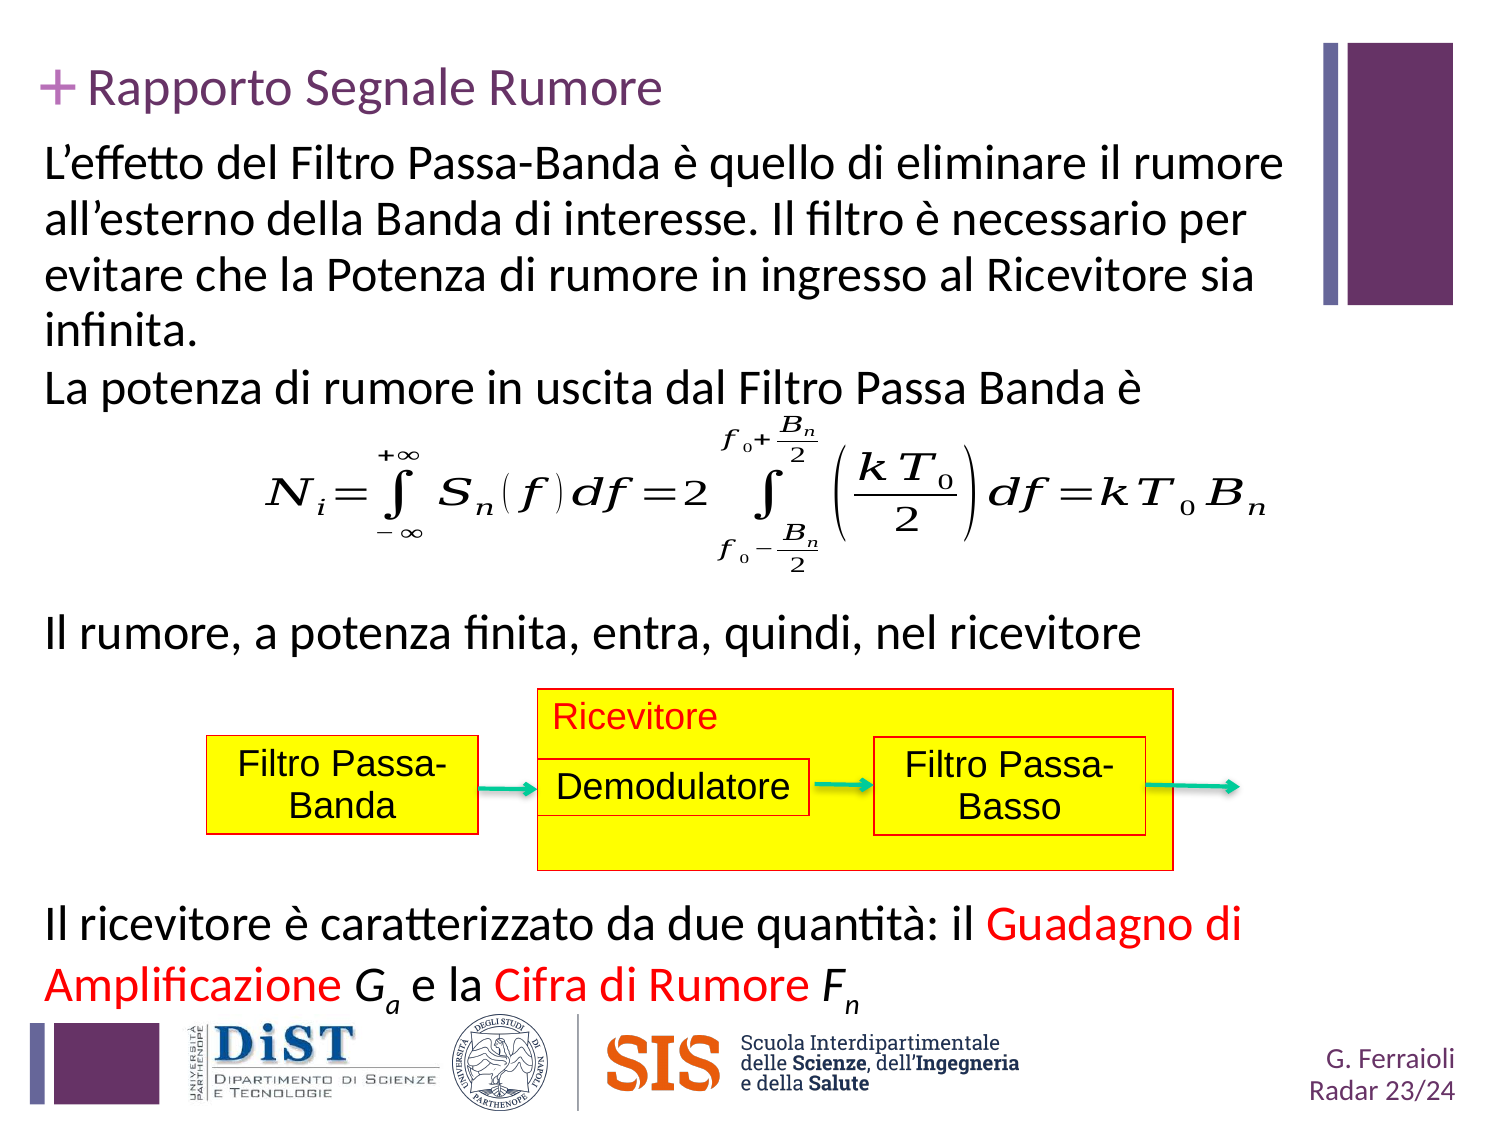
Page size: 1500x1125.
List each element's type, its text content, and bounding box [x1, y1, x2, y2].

text_box Demodulatore [537, 759, 809, 816]
text_box Il rumore, a potenza finita, entra, quindi, nel ricevitore [29, 597, 1459, 669]
picture [170, 1023, 1019, 1112]
text_box Filtro Passa-Banda [206, 735, 479, 834]
text_box La potenza di rumore in uscita dal Filtro Passa Banda è [29, 352, 1390, 424]
text_box L’effetto del Filtro Passa-Banda è quello di eliminare il rumore all’esterno della Banda di interesse. Il filtro è necessario per evitare che la Potenza di rumore in ingresso al Ricevitore sia infinita. [29, 127, 1312, 366]
text_box Filtro Passa-Basso [873, 736, 1146, 836]
title Rapporto Segnale Rumore [72, 49, 1312, 128]
text_box Il ricevitore è caratterizzato da due quantità: il Guadagno di Amplificazione Ga e la Cifra di Rumore Fn [29, 888, 1500, 1023]
text_box Ricevitore [537, 688, 1173, 871]
